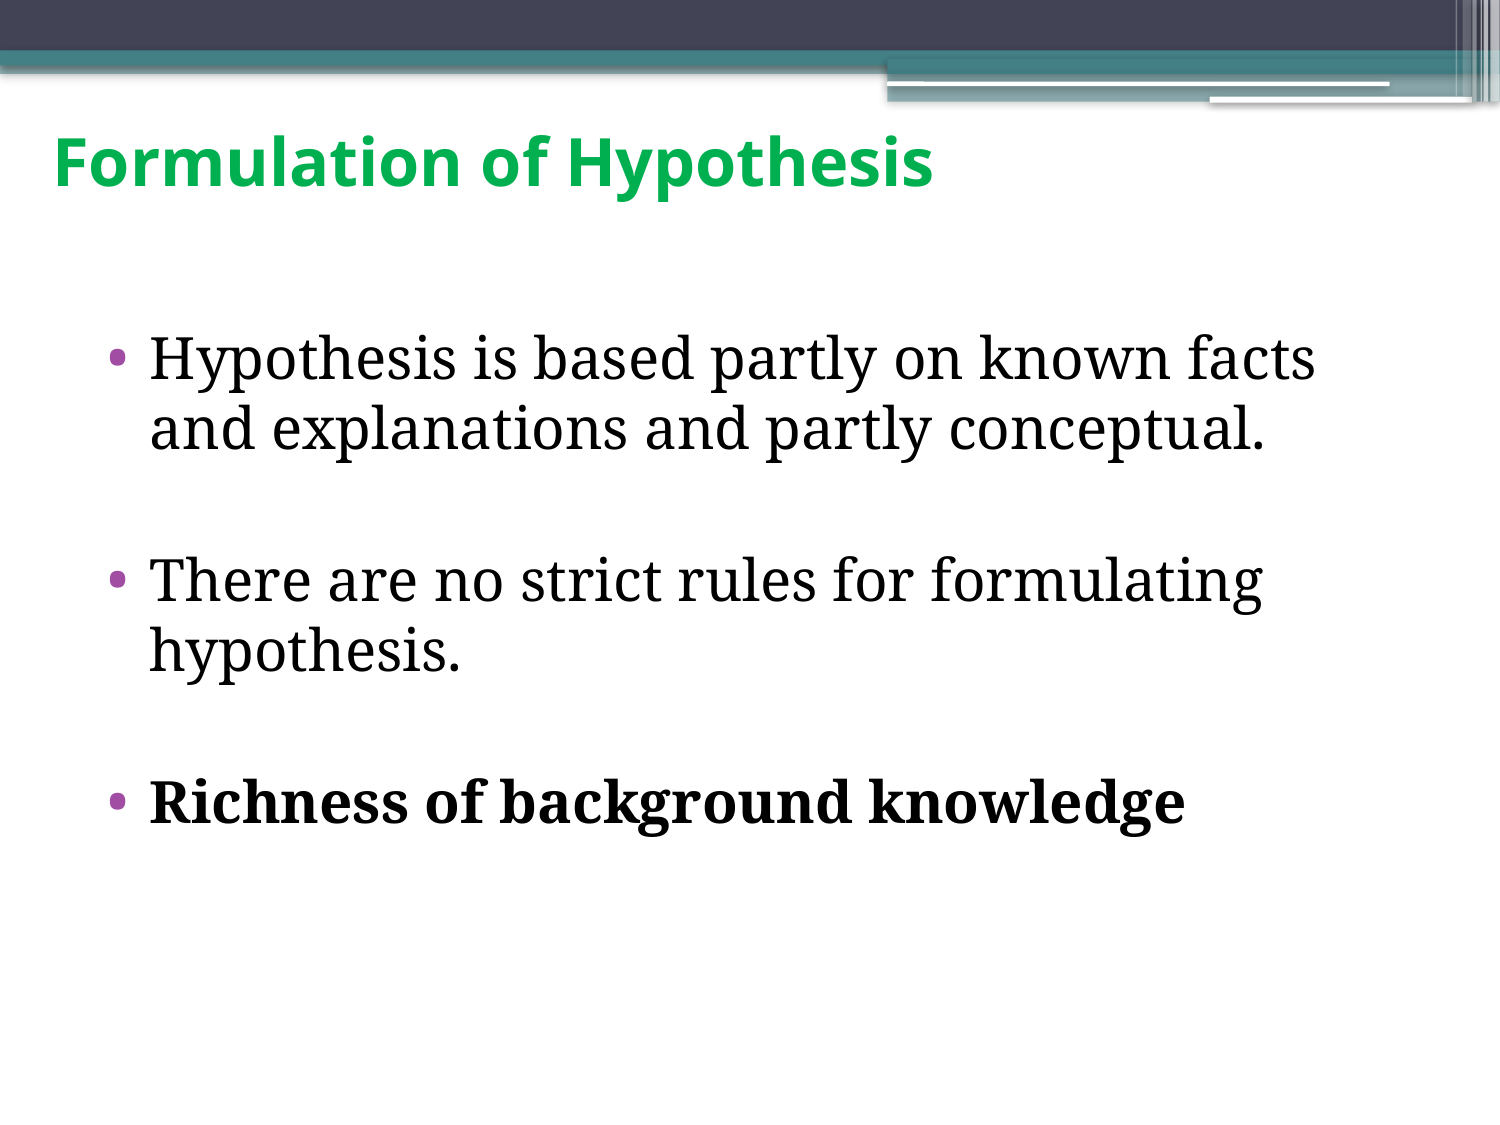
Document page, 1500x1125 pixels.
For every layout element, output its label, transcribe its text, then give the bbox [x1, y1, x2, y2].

list Hypothesis is based partly on known facts and explanations and partly conceptual. There are no strict rules for formulating hypothesis. Richness of background knowledge [75, 237, 1425, 1079]
title Formulation of Hypothesis [37, 112, 1388, 288]
